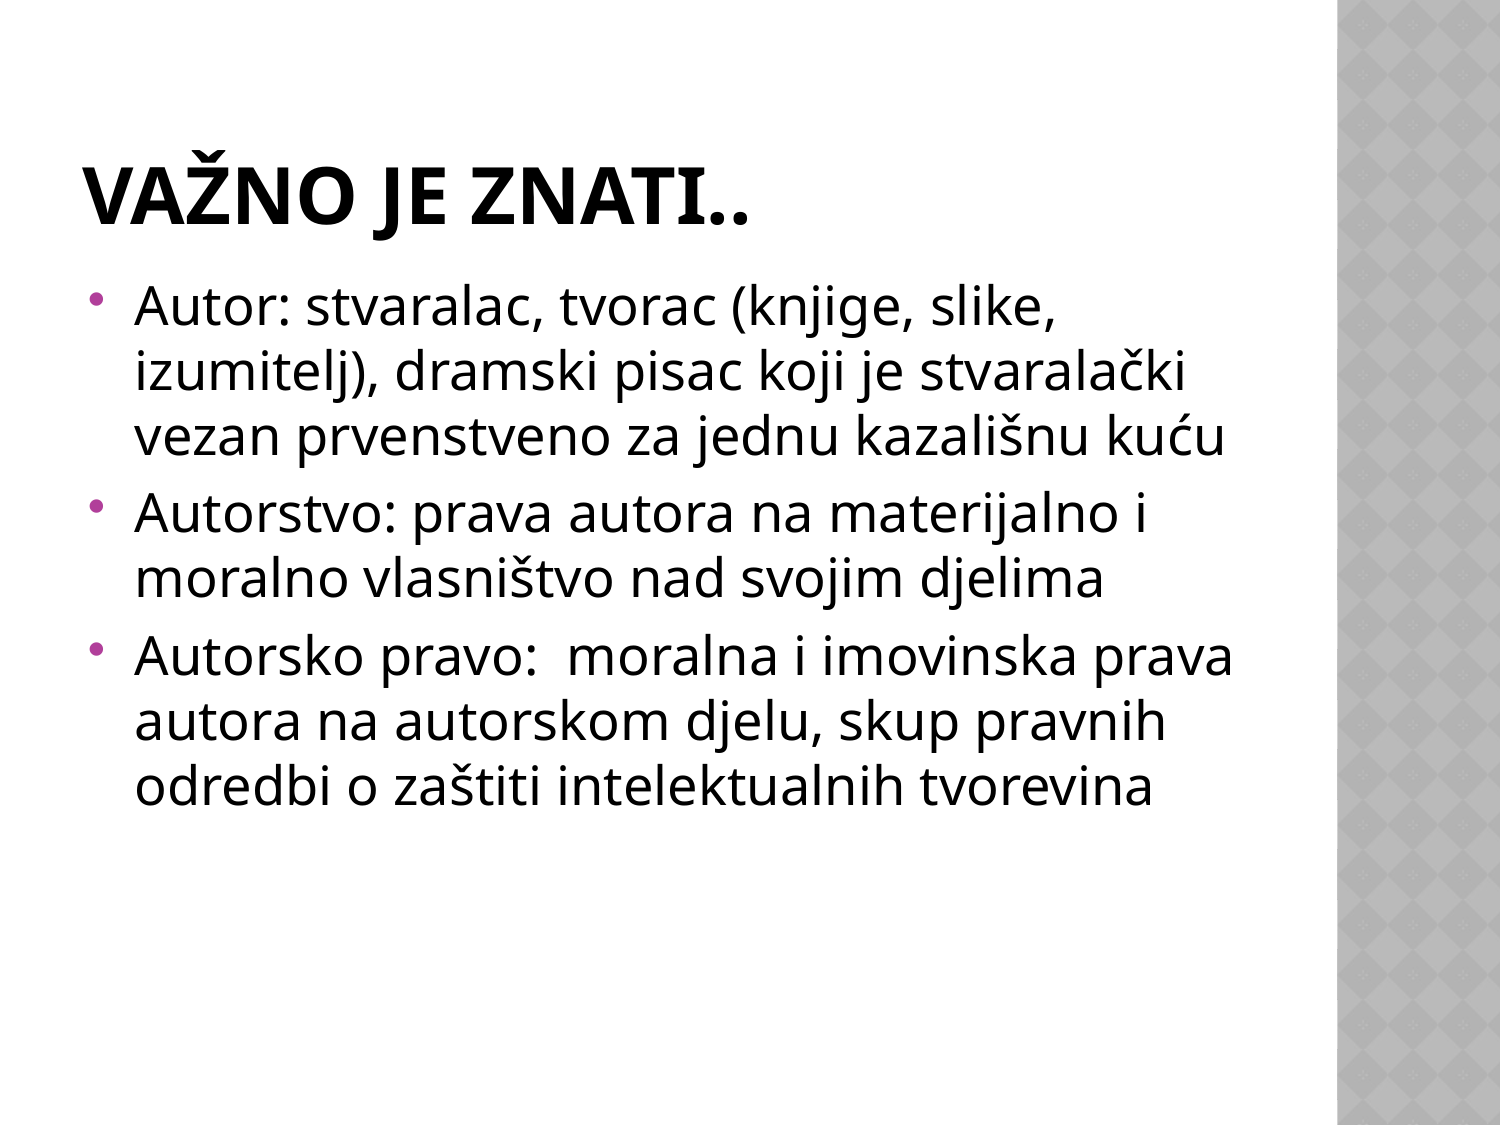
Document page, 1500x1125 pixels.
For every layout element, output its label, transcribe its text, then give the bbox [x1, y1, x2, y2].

title Važno je znati.. [75, 52, 1263, 240]
list Autor: stvaralac, tvorac (knjige, slike, izumitelj), dramski pisac koji je stvaralački vezan prvenstveno za jednu kazališnu kuću Autorstvo: prava autora na materijalno i moralno vlasništvo nad svojim djelima Autorsko pravo: moralna i imovinska prava autora na autorskom djelu, skup pravnih odredbi o zaštiti intelektualnih tvorevina [75, 264, 1263, 1059]
